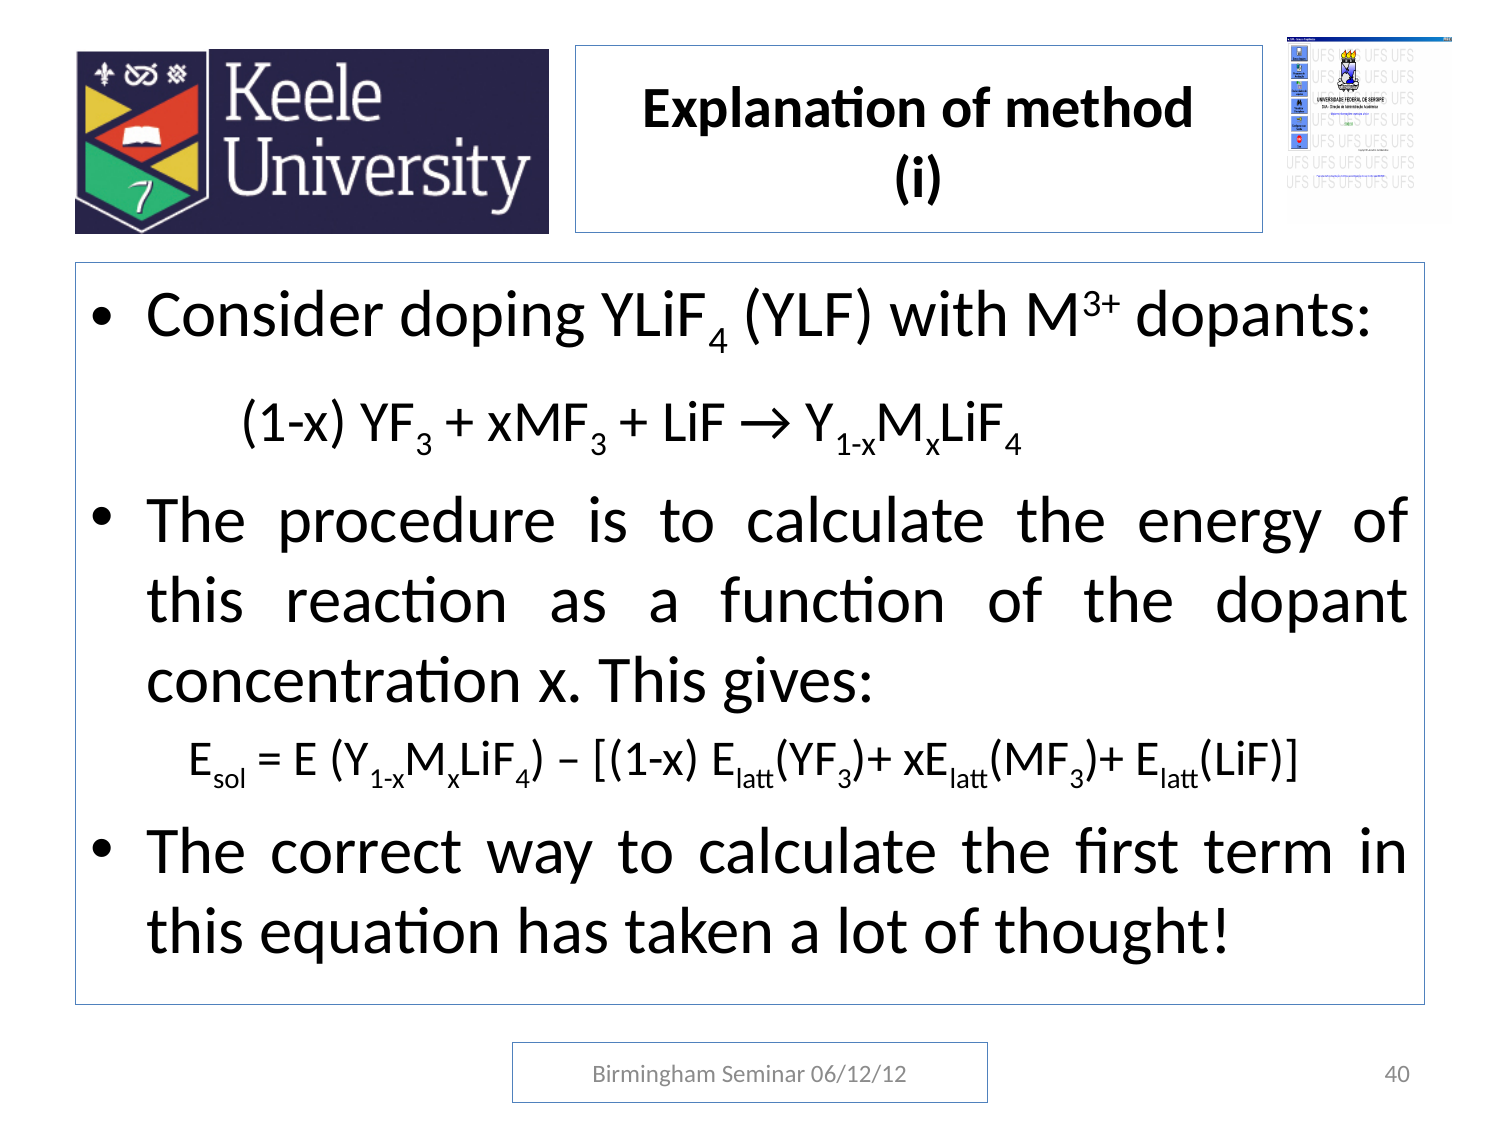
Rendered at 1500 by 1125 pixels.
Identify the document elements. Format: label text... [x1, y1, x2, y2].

picture [75, 49, 549, 234]
list Consider doping YLiF4 (YLF) with M3+ dopants: (1-x) YF3 + xMF3 + LiF → Y1-xMxLiF4 The procedure is to calculate the energy of this reaction as a function of the dopant concentration x. This gives: Esol = E (Y1-xMxLiF4) – [(1-x) Elatt(YF3)+ xElatt(MF3)+ Elatt(LiF)] The correct way to calculate the first term in this equation has taken a lot of thought! [75, 262, 1425, 1005]
title Explanation of method (i) [575, 45, 1263, 233]
footer Birmingham Seminar 06/12/12 [512, 1042, 988, 1103]
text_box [1287, 37, 1452, 224]
slide_number 40 [1074, 1042, 1425, 1103]
